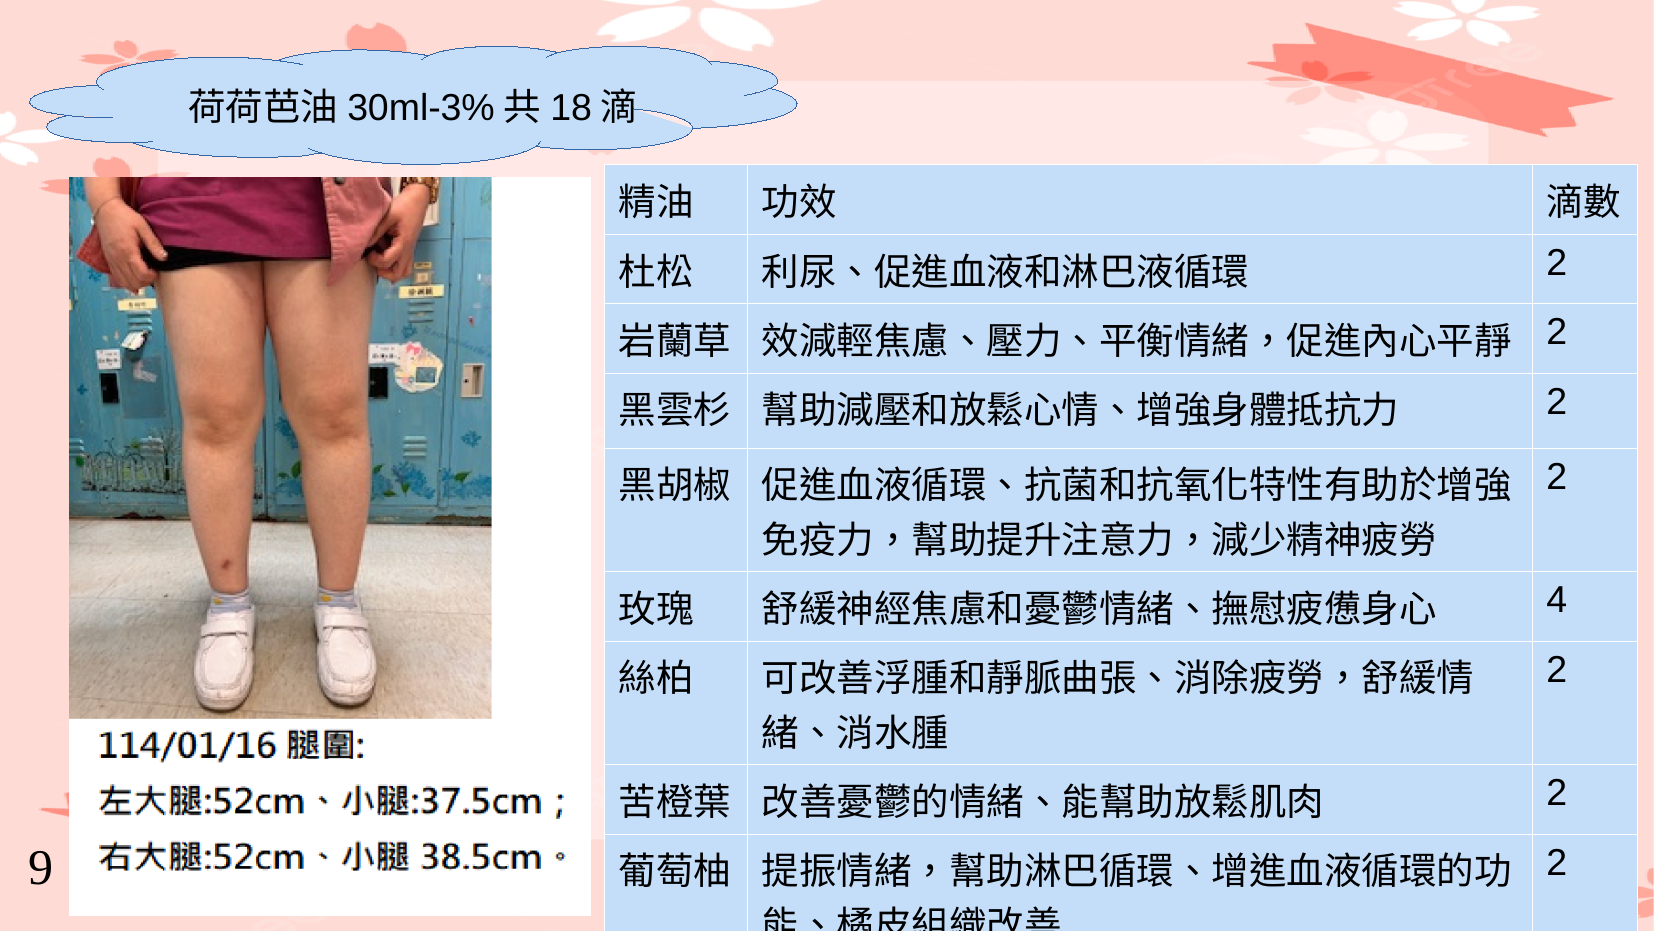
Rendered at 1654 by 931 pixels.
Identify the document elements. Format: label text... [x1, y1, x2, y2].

table_cell 可改善浮腫和靜脈曲張、消除疲勞，舒緩情緒、消水腫 [748, 642, 1532, 764]
table_cell 提振情緒，幫助淋巴循環、增進血液循環的功能、橘皮組織改善 [748, 835, 1532, 931]
table_cell 2 [1533, 374, 1637, 448]
table_cell 2 [1533, 642, 1637, 764]
table_cell 杜松 [605, 235, 747, 303]
table_cell 黑胡椒 [605, 449, 747, 571]
table_cell 4 [1533, 572, 1637, 641]
table_cell 2 [1533, 235, 1637, 303]
table_cell 岩蘭草 [605, 304, 747, 373]
table_cell 幫助減壓和放鬆心情、增強身體抵抗力 [748, 374, 1532, 448]
table_cell 苦橙葉 [605, 765, 747, 834]
table_cell 2 [1533, 835, 1637, 931]
text_box 荷荷芭油30ml-3%共18滴 [29, 46, 798, 165]
table_cell 改善憂鬱的情緒、能幫助放鬆肌肉 [748, 765, 1532, 834]
table_cell 效減輕焦慮、壓力、平衡情緒，促進內心平靜 [748, 304, 1532, 373]
table_cell 舒緩神經焦慮和憂鬱情緒、撫慰疲憊身心 [748, 572, 1532, 641]
table_cell 2 [1533, 449, 1637, 571]
table_cell 促進血液循環、抗菌和抗氧化特性有助於增強免疫力，幫助提升注意力，減少精神疲勞 [748, 449, 1532, 571]
table_cell 利尿、促進血液和淋巴液循環 [748, 235, 1532, 303]
table_header 功效 [748, 165, 1532, 234]
table_cell 2 [1533, 304, 1637, 373]
table_cell 葡萄柚 [605, 835, 747, 931]
table_header 滴數 [1533, 165, 1637, 234]
text_box 9 [13, 826, 64, 897]
table_header 精油 [605, 165, 747, 234]
picture [0, 0, 1654, 931]
table_cell 黑雲杉 [605, 374, 747, 448]
table_cell 絲柏 [605, 642, 747, 764]
table_cell 2 [1533, 765, 1637, 834]
table_cell 玫瑰 [605, 572, 747, 641]
